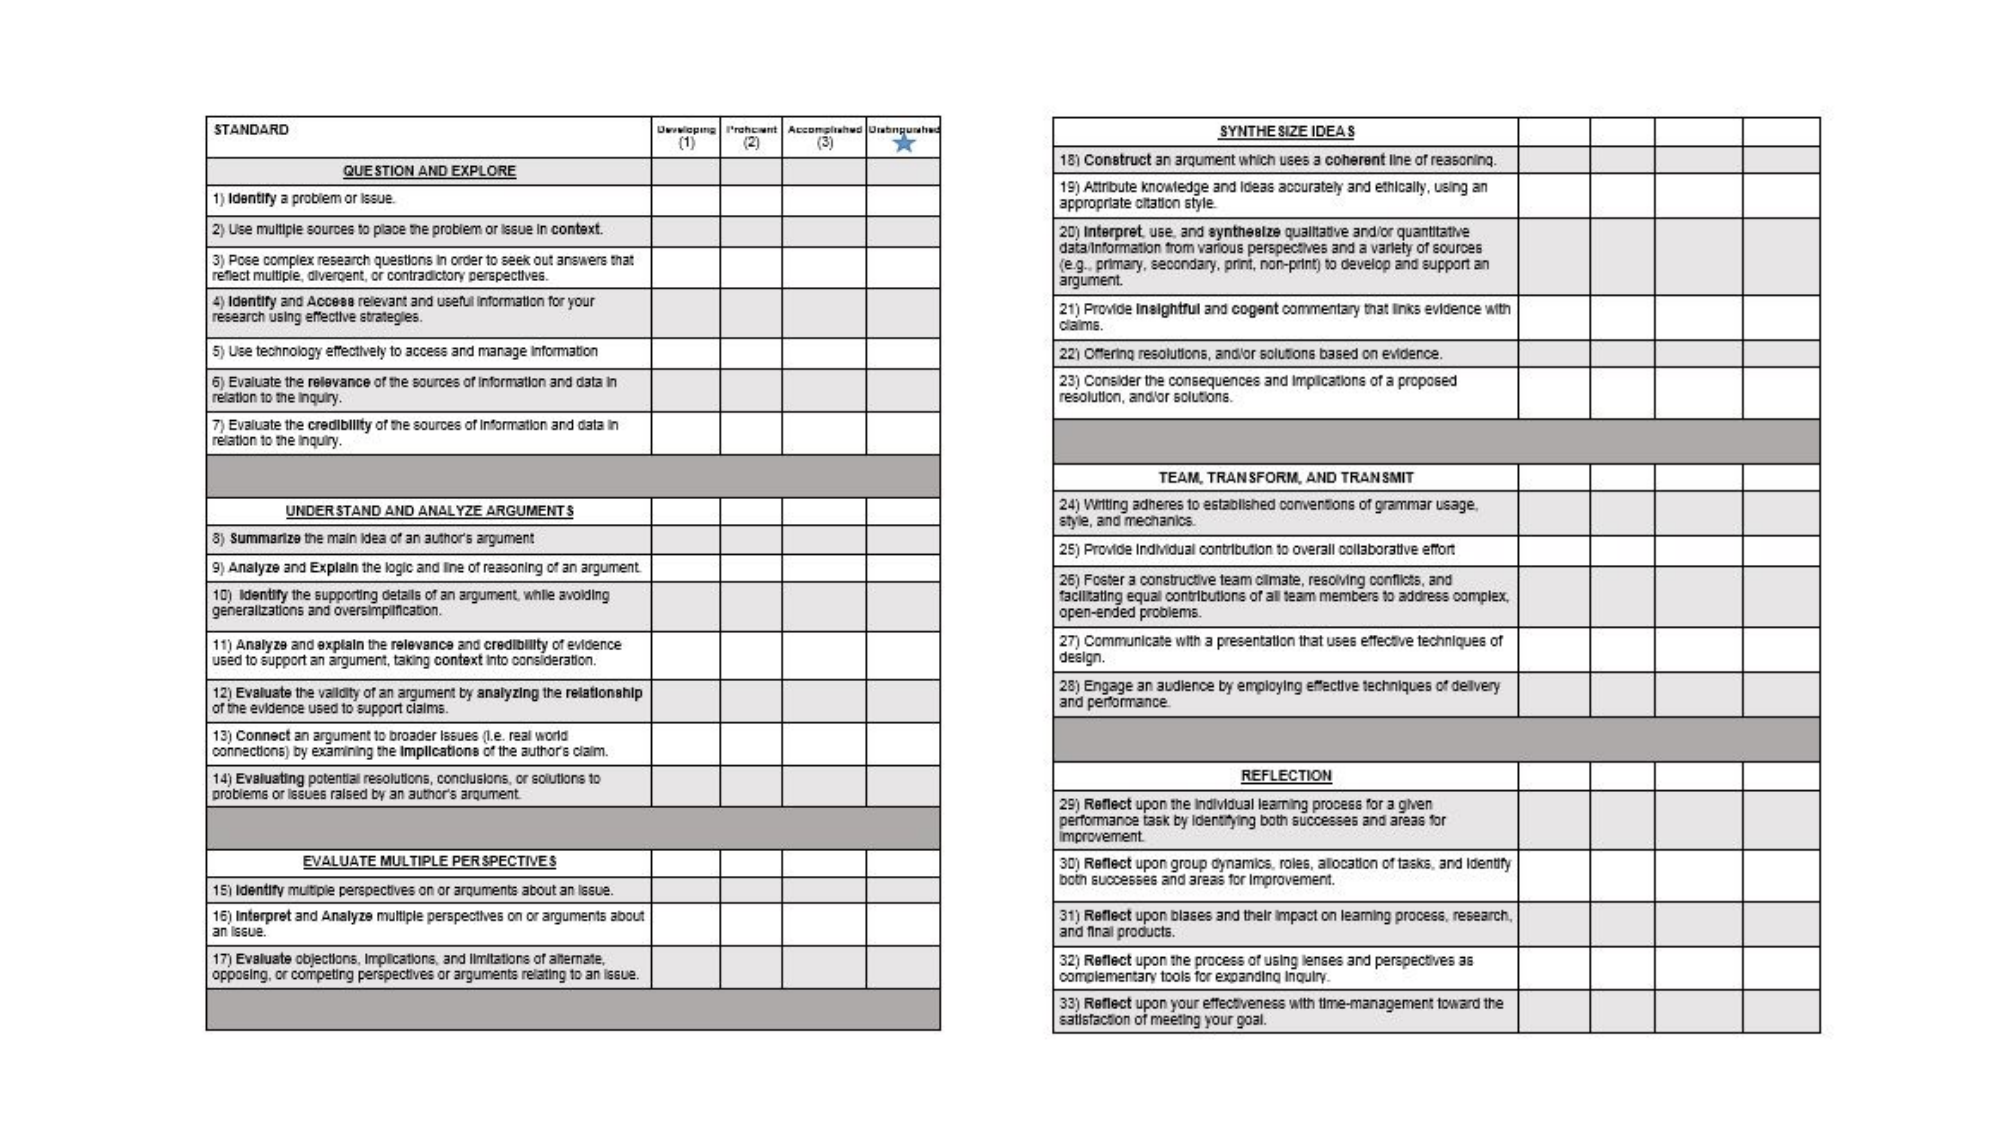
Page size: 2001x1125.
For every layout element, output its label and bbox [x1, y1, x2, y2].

picture [1015, 92, 1852, 1046]
list [175, 98, 981, 1069]
